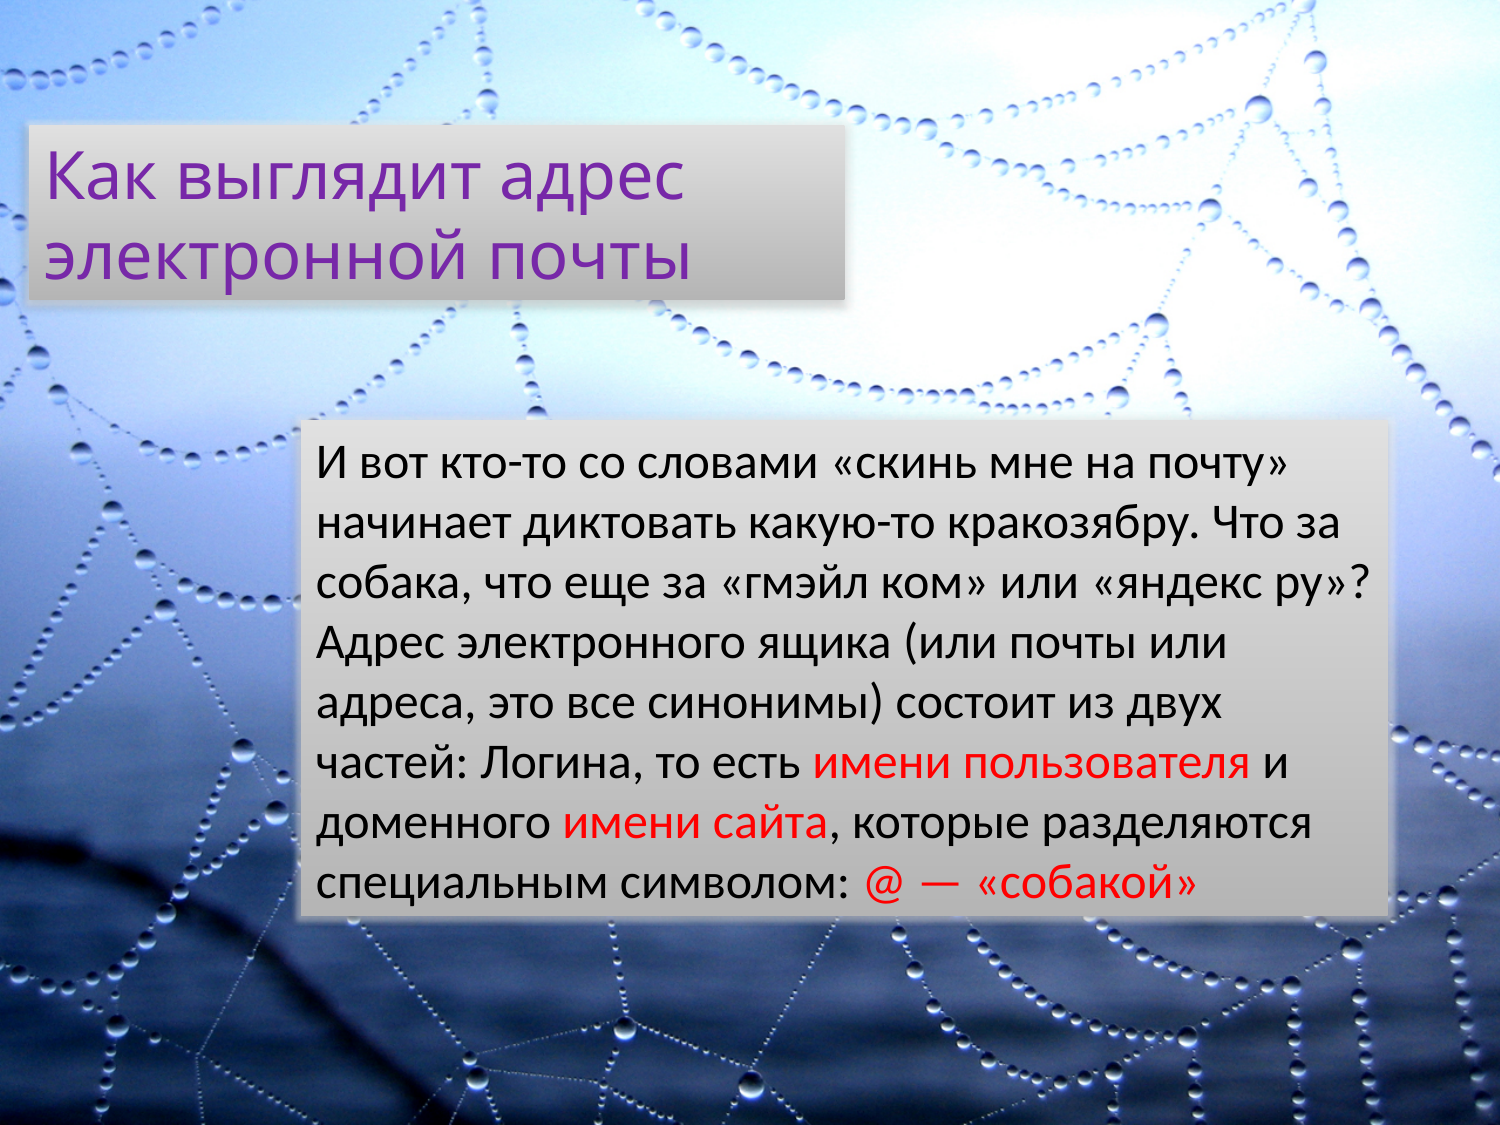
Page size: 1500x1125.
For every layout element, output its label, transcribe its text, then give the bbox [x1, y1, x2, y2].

text_box И вот кто-то со словами «скинь мне на почту» начинает диктовать какую-то кракозябру. Что за собака, что еще за «гмэйл ком» или «яндекс ру»? Адрес электронного ящика (или почты или адреса, это все синонимы) состоит из двух частей: Логина, то есть имени пользователя и доменного имени сайта, которые разделяются специальным символом: @ — «собакой» [300, 420, 1389, 916]
text_box Как выглядит адрес электронной почты [28, 124, 845, 301]
picture [0, 0, 1500, 1125]
